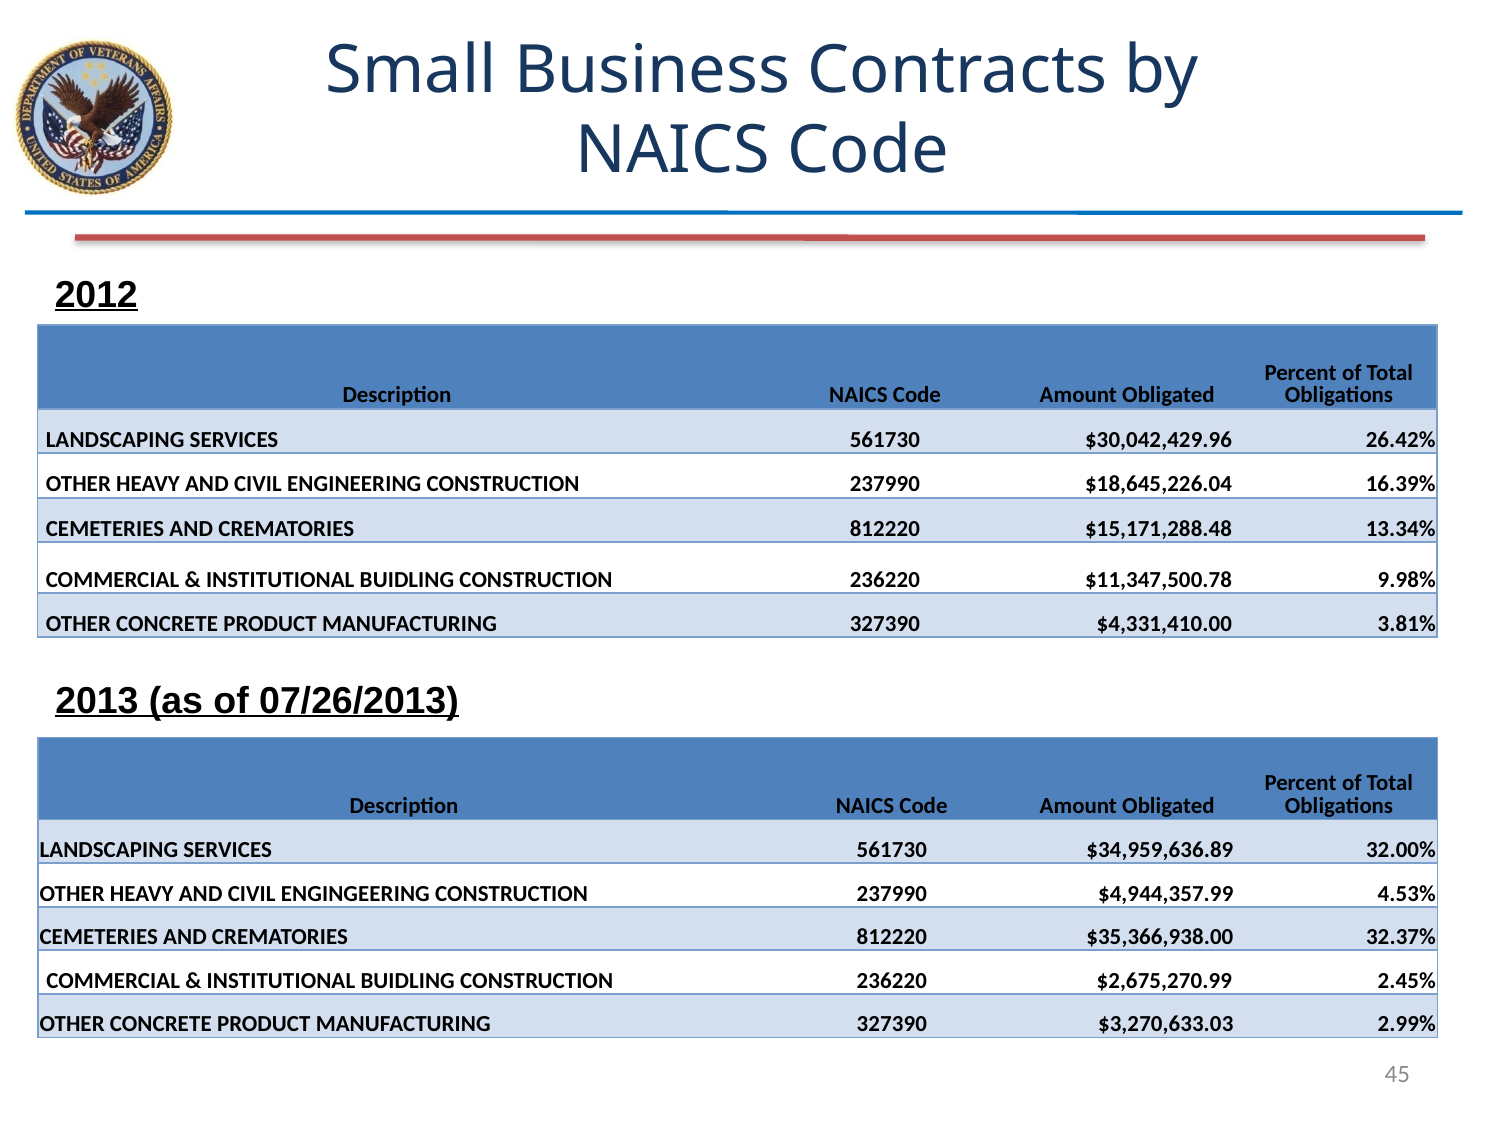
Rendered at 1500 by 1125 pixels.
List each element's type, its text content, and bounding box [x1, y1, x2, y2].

table_cell 812220 [770, 908, 1014, 949]
table_cell 13.34% [1241, 499, 1436, 541]
table_cell $18,645,226.04 [1014, 454, 1241, 497]
table_cell 236220 [756, 543, 1014, 592]
table_cell 2.45% [1241, 951, 1437, 993]
table_cell 2.99% [1241, 995, 1437, 1037]
table_cell 327390 [770, 995, 1014, 1037]
title Small Business Contracts by NAICS Code [224, 62, 1301, 151]
table_cell $35,366,938.00 [1014, 908, 1241, 949]
table_cell OTHER HEAVY AND CIVIL ENGINEERING CONSTRUCTION [38, 454, 756, 497]
table_cell 3.81% [1241, 594, 1436, 636]
slide_number 45 [1074, 1042, 1425, 1103]
table_cell 26.42% [1241, 410, 1436, 452]
table_cell $3,270,633.03 [1014, 995, 1241, 1037]
table_cell COMMERCIAL & INSTITUTIONAL BUIDLING CONSTRUCTION [39, 951, 770, 993]
table_cell LANDSCAPING SERVICES [38, 410, 756, 452]
table_cell OTHER HEAVY AND CIVIL ENGINGEERING CONSTRUCTION [39, 864, 770, 906]
table_cell COMMERCIAL & INSTITUTIONAL BUIDLING CONSTRUCTION [38, 543, 756, 592]
table_cell CEMETERIES AND CREMATORIES [38, 499, 756, 541]
table_cell $11,347,500.78 [1014, 543, 1241, 592]
table_cell $34,959,636.89 [1014, 820, 1241, 862]
table_header NAICS Code [770, 738, 1014, 819]
table_cell 812220 [756, 499, 1014, 541]
table_header NAICS Code [756, 326, 1014, 408]
table_cell 9.98% [1241, 543, 1436, 592]
table_cell 237990 [770, 864, 1014, 906]
table_cell $30,042,429.96 [1014, 410, 1241, 452]
table_cell $15,171,288.48 [1014, 499, 1241, 541]
table_cell $4,944,357.99 [1014, 864, 1241, 906]
table_cell 237990 [756, 454, 1014, 497]
table_cell 327390 [756, 594, 1014, 636]
table_header Description [39, 738, 770, 819]
table_cell 4.53% [1241, 864, 1437, 906]
table_cell $2,675,270.99 [1014, 951, 1241, 993]
table_cell OTHER CONCRETE PRODUCT MANUFACTURING [39, 995, 770, 1037]
text_box 2013 (as of 07/26/2013) [40, 668, 474, 728]
table_header Percent of Total Obligations [1241, 326, 1436, 408]
table_cell OTHER CONCRETE PRODUCT MANUFACTURING [38, 594, 756, 636]
table_cell 561730 [770, 820, 1014, 862]
table_cell 32.37% [1241, 908, 1437, 949]
table_cell 236220 [770, 951, 1014, 993]
table_header Amount Obligated [1014, 326, 1241, 408]
table_header Amount Obligated [1014, 738, 1241, 819]
table_header Description [38, 326, 756, 408]
table_cell $4,331,410.00 [1014, 594, 1241, 636]
picture [12, 37, 176, 201]
table_header Percent of Total Obligations [1241, 738, 1437, 819]
text_box 2012 [39, 262, 153, 323]
table_cell 561730 [756, 410, 1014, 452]
table_cell 32.00% [1241, 820, 1437, 862]
table_cell 16.39% [1241, 454, 1436, 497]
table_cell CEMETERIES AND CREMATORIES [39, 908, 770, 949]
table_cell LANDSCAPING SERVICES [39, 820, 770, 862]
